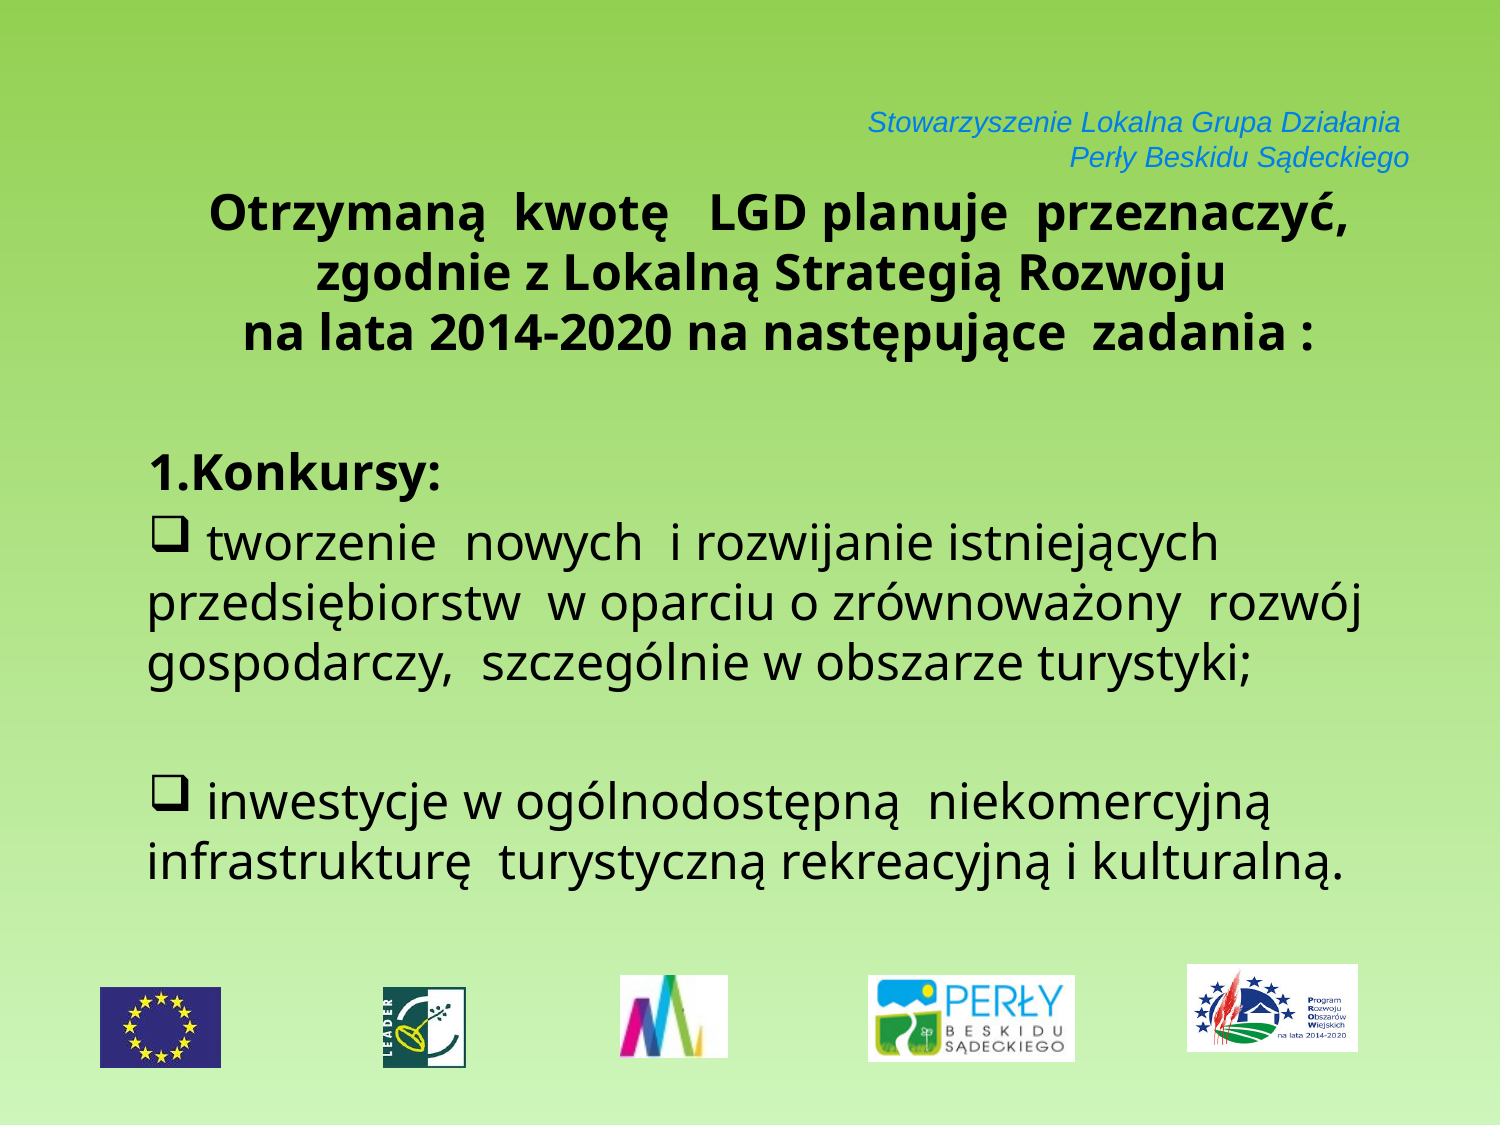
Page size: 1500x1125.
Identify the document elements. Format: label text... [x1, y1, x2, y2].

picture [867, 975, 1075, 1063]
picture [1186, 963, 1358, 1052]
title Stowarzyszenie Lokalna Grupa Działania Perły Beskidu Sądeckiego [75, 45, 1425, 172]
picture [619, 975, 729, 1058]
picture [383, 987, 466, 1068]
picture [100, 987, 221, 1068]
list Otrzymaną kwotę LGD planuje przeznaczyć, zgodnie z Lokalną Strategią Rozwoju na lata 2014-2020 na następujące zadania : Konkursy: tworzenie nowych i rozwijanie istniejących przedsiębiorstw w oparciu o zrównoważony rozwój gospodarczy, szczególnie w obszarze turystyki; inwestycje w ogólnodostępną niekomercyjną infrastrukturę turystyczną rekreacyjną i kulturalną. [75, 172, 1425, 1005]
